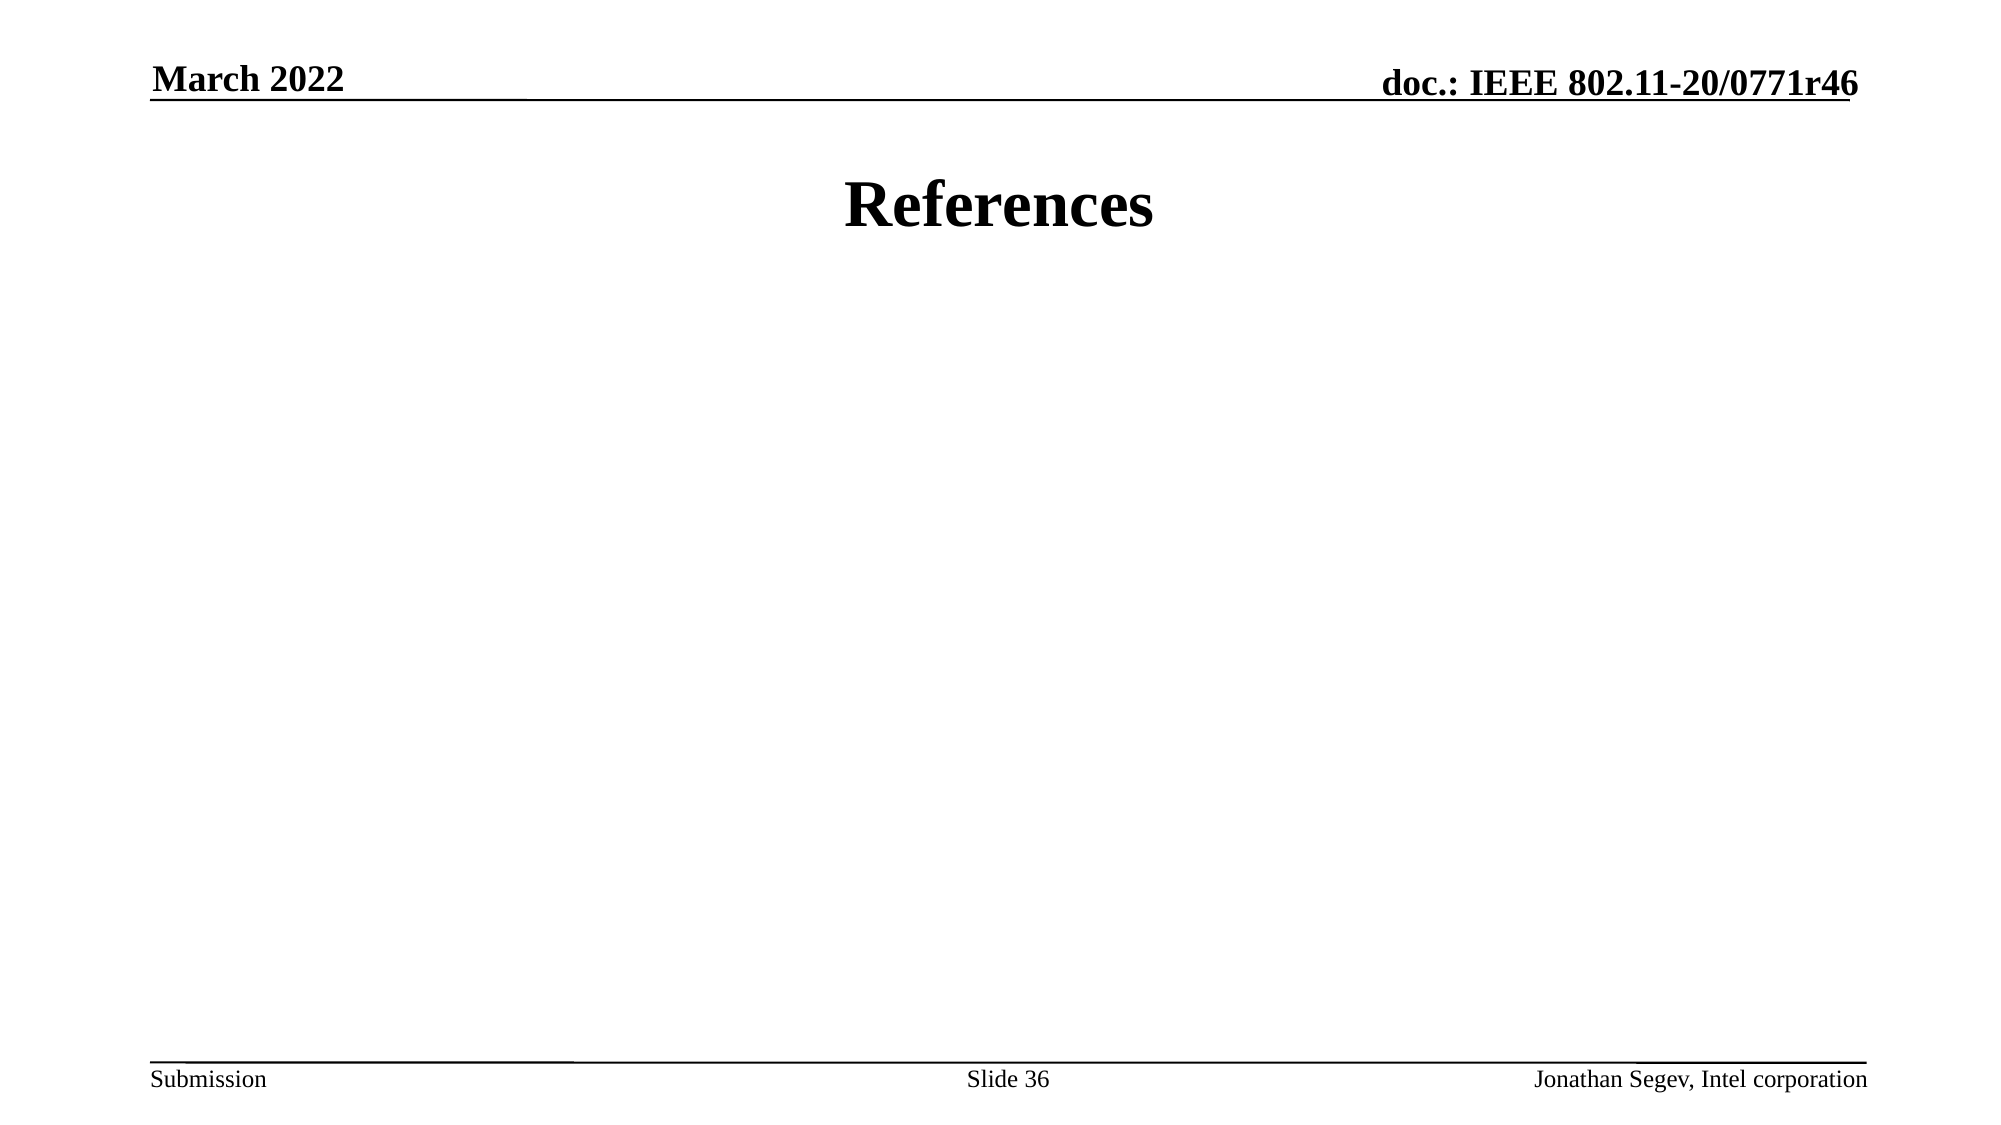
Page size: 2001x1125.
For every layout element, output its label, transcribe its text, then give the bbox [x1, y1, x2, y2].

footer Jonathan Segev, Intel corporation [1171, 1061, 1869, 1093]
title References [149, 112, 1850, 288]
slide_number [152, 54, 563, 100]
slide_number Slide 36 [950, 1061, 1067, 1123]
